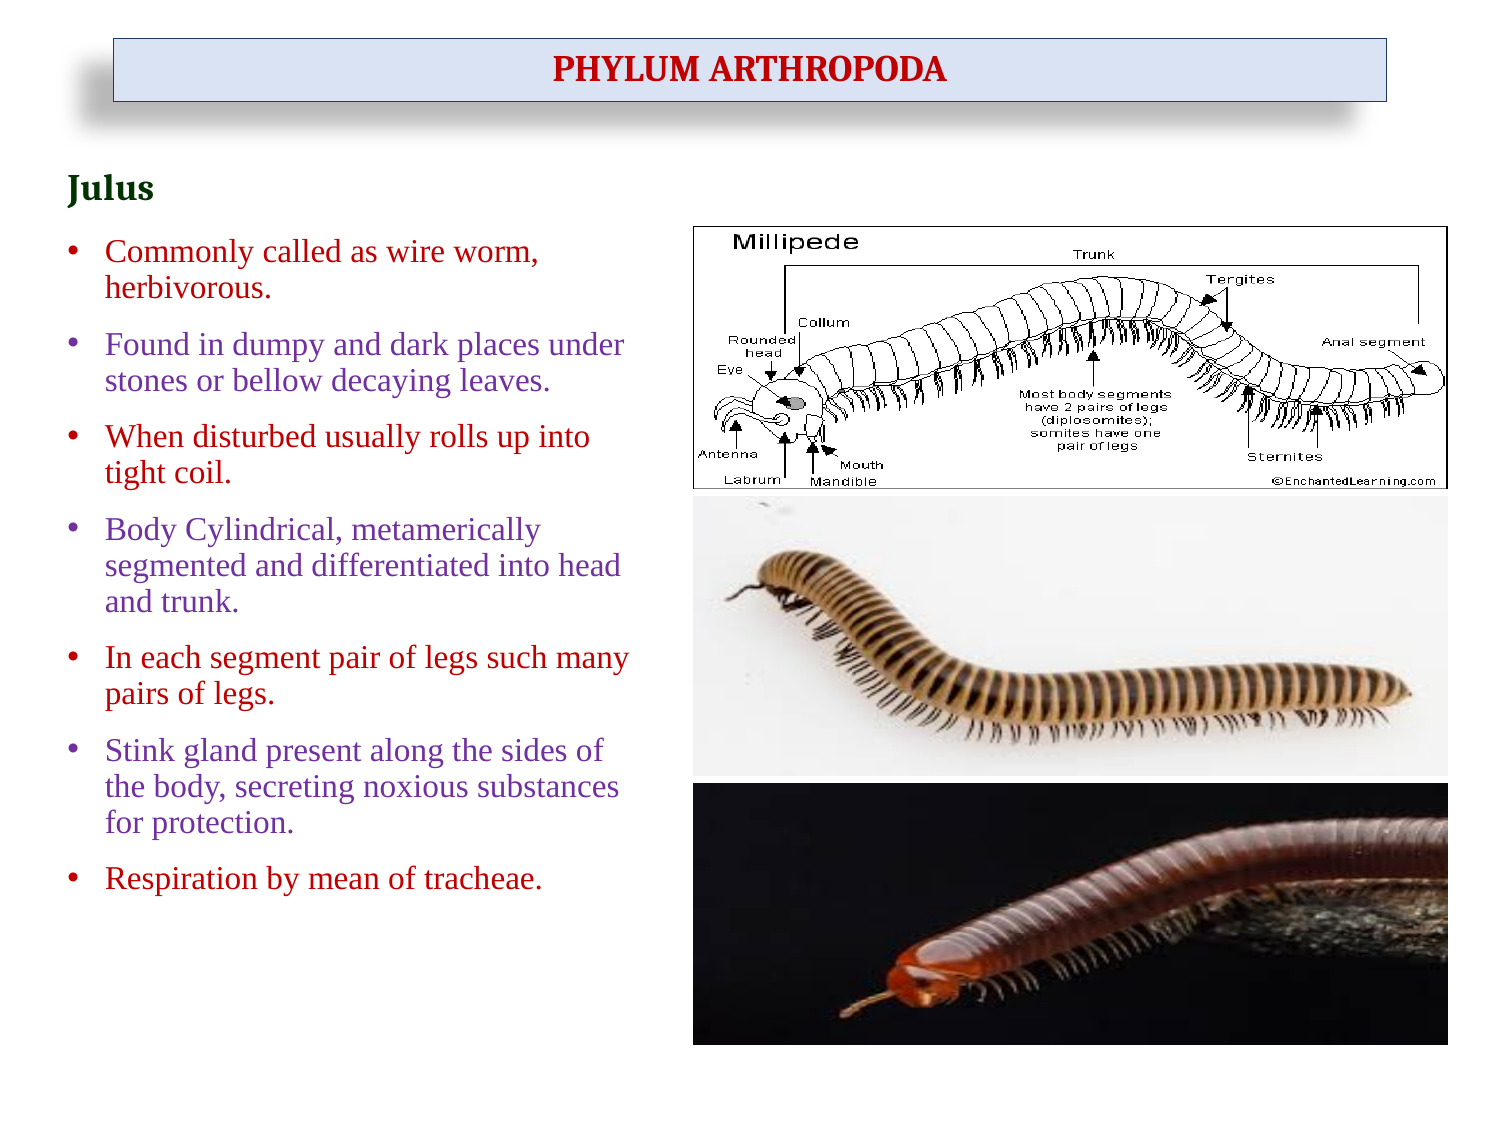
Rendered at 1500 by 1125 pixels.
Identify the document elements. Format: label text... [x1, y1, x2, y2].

text_box Julus [52, 155, 170, 216]
picture [693, 783, 1448, 1045]
picture [693, 226, 1448, 489]
text_box Commonly called as wire worm, herbivorous. Found in dumpy and dark places under stones or bellow decaying leaves. When disturbed usually rolls up into tight coil. Body Cylindrical, metamerically segmented and differentiated into head and trunk. In each segment pair of legs such many pairs of legs. Stink gland present along the sides of the body, secreting noxious substances for protection. Respiration by mean of tracheae. [52, 226, 652, 970]
picture [693, 496, 1448, 776]
text_box PHYLUM ARTHROPODA [113, 38, 1387, 102]
